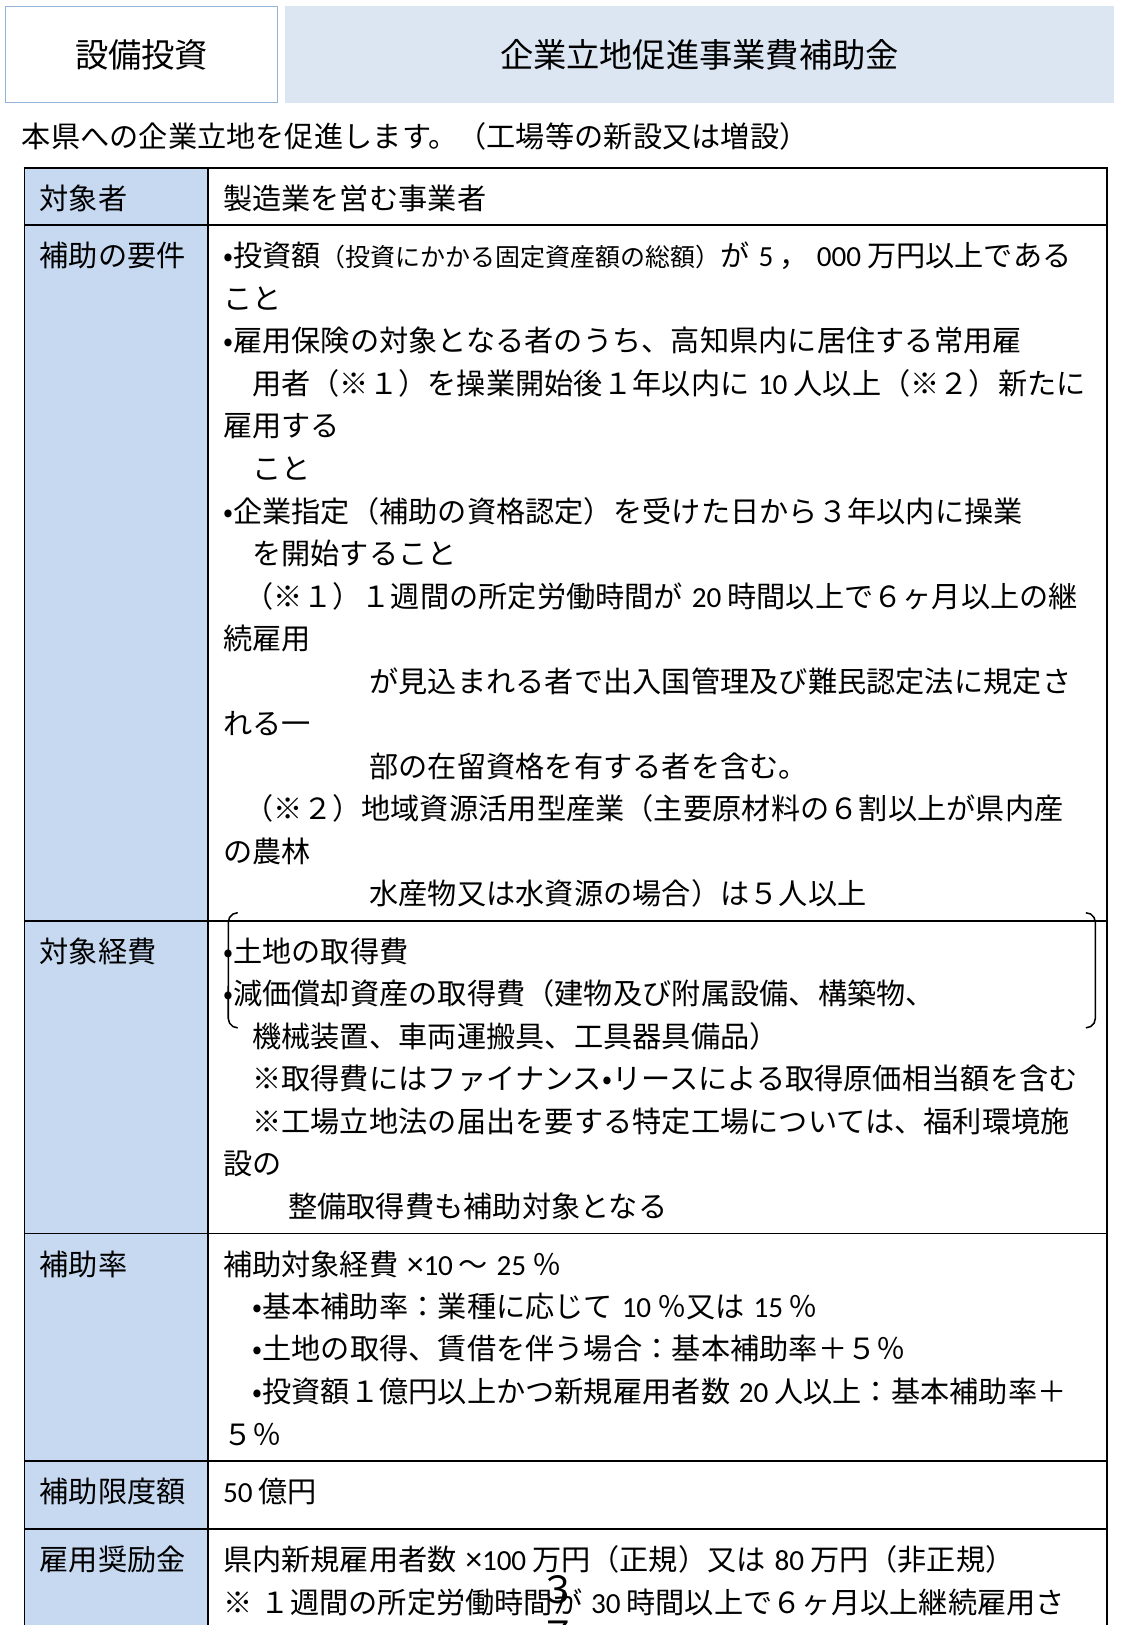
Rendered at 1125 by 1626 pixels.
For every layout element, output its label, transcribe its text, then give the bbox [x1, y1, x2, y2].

table_cell 対象経費 [25, 922, 207, 1233]
table_cell 補助対象経費×10～25％ ・基本補助率：業種に応じて10％又は15％ ・土地の取得、賃借を伴う場合：基本補助率＋５％ ・投資額１億円以上かつ新規雇用者数20人以上：基本補助率＋５％ [209, 1234, 1106, 1460]
table_header 対象者 [25, 169, 207, 224]
table_cell 50億円 [209, 1462, 1106, 1528]
table_cell 県内新規雇用者数×100万円（正規）又は80万円（非正規） ※１週間の所定労働時間が30時間以上で６ヶ月以上継続雇用された者 [209, 1530, 1106, 1625]
table_header 製造業を営む事業者 [209, 169, 1106, 224]
table_cell 補助率 [25, 1234, 207, 1460]
table_cell ・土地の取得費 ・減価償却資産の取得費（建物及び附属設備、構築物、 機械装置、車両運搬具、工具器具備品） ※取得費にはファイナンス・リースによる取得原価相当額を含む ※工場立地法の届出を要する特定工場については、福利環境施設の 整備取得費も補助対象となる [209, 922, 1106, 1233]
text_box 本県への企業立地を促進します。（工場等の新設又は増設） [7, 111, 1112, 161]
table_cell 雇用奨励金 [25, 1530, 207, 1625]
text_box 設備投資 [5, 6, 278, 103]
table_cell 補助の要件 [25, 226, 207, 920]
table_cell ・投資額（投資にかかる固定資産額の総額）が5，000万円以上であること ・雇用保険の対象となる者のうち、高知県内に居住する常用雇 用者（※１）を操業開始後１年以内に10人以上（※２）新たに雇用する こと ・企業指定（補助の資格認定）を受けた日から３年以内に操業 を開始すること （※１）１週間の所定労働時間が20時間以上で６ヶ月以上の継続雇用 が見込まれる者で出入国管理及び難民認定法に規定される一 部の在留資格を有する者を含む。 （※２）地域資源活用型産業（主要原材料の６割以上が県内産の農林 水産物又は水資源の場合）は５人以上 [209, 226, 1106, 920]
text_box ３７ [510, 1558, 606, 1625]
text_box [227, 911, 1097, 1029]
table_cell 補助限度額 [25, 1462, 207, 1528]
title 企業立地促進事業費補助金 [285, 6, 1114, 103]
